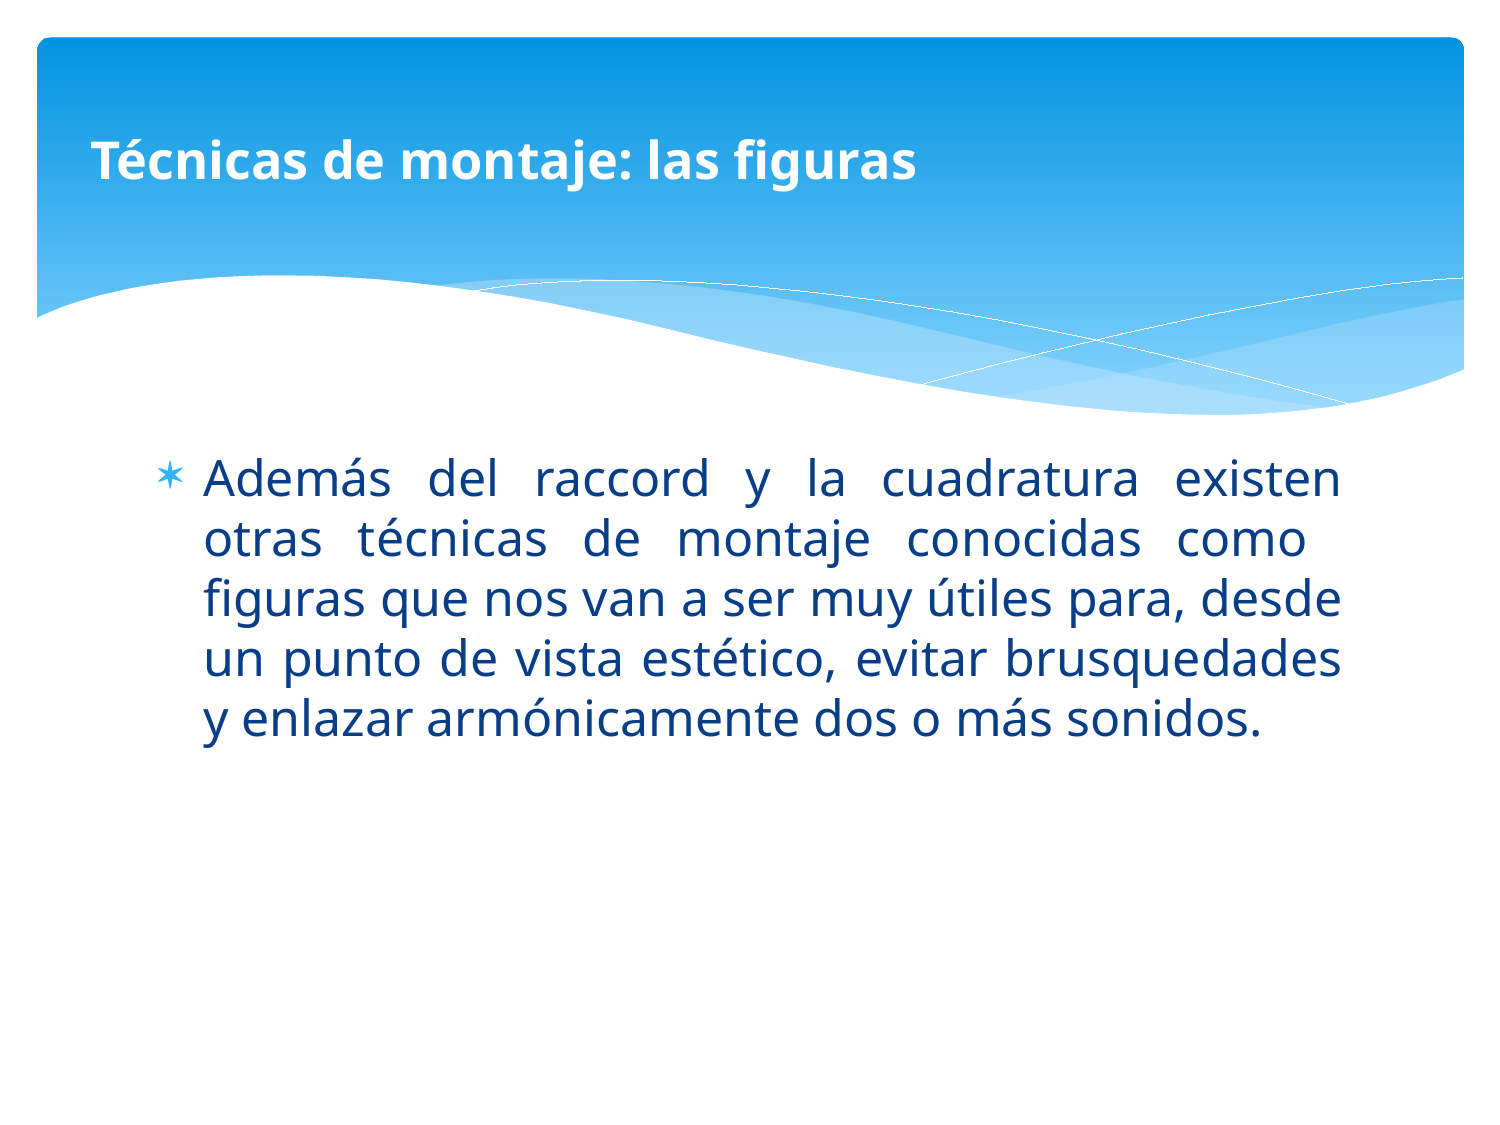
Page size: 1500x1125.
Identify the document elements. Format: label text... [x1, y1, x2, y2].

list Además del raccord y la cuadratura existen otras técnicas de montaje conocidas como figuras que nos van a ser muy útiles para, desde un punto de vista estético, evitar brusquedades y enlazar armónicamente dos o más sonidos. [143, 438, 1359, 1005]
title Técnicas de montaje: las figuras [75, 55, 1425, 261]
